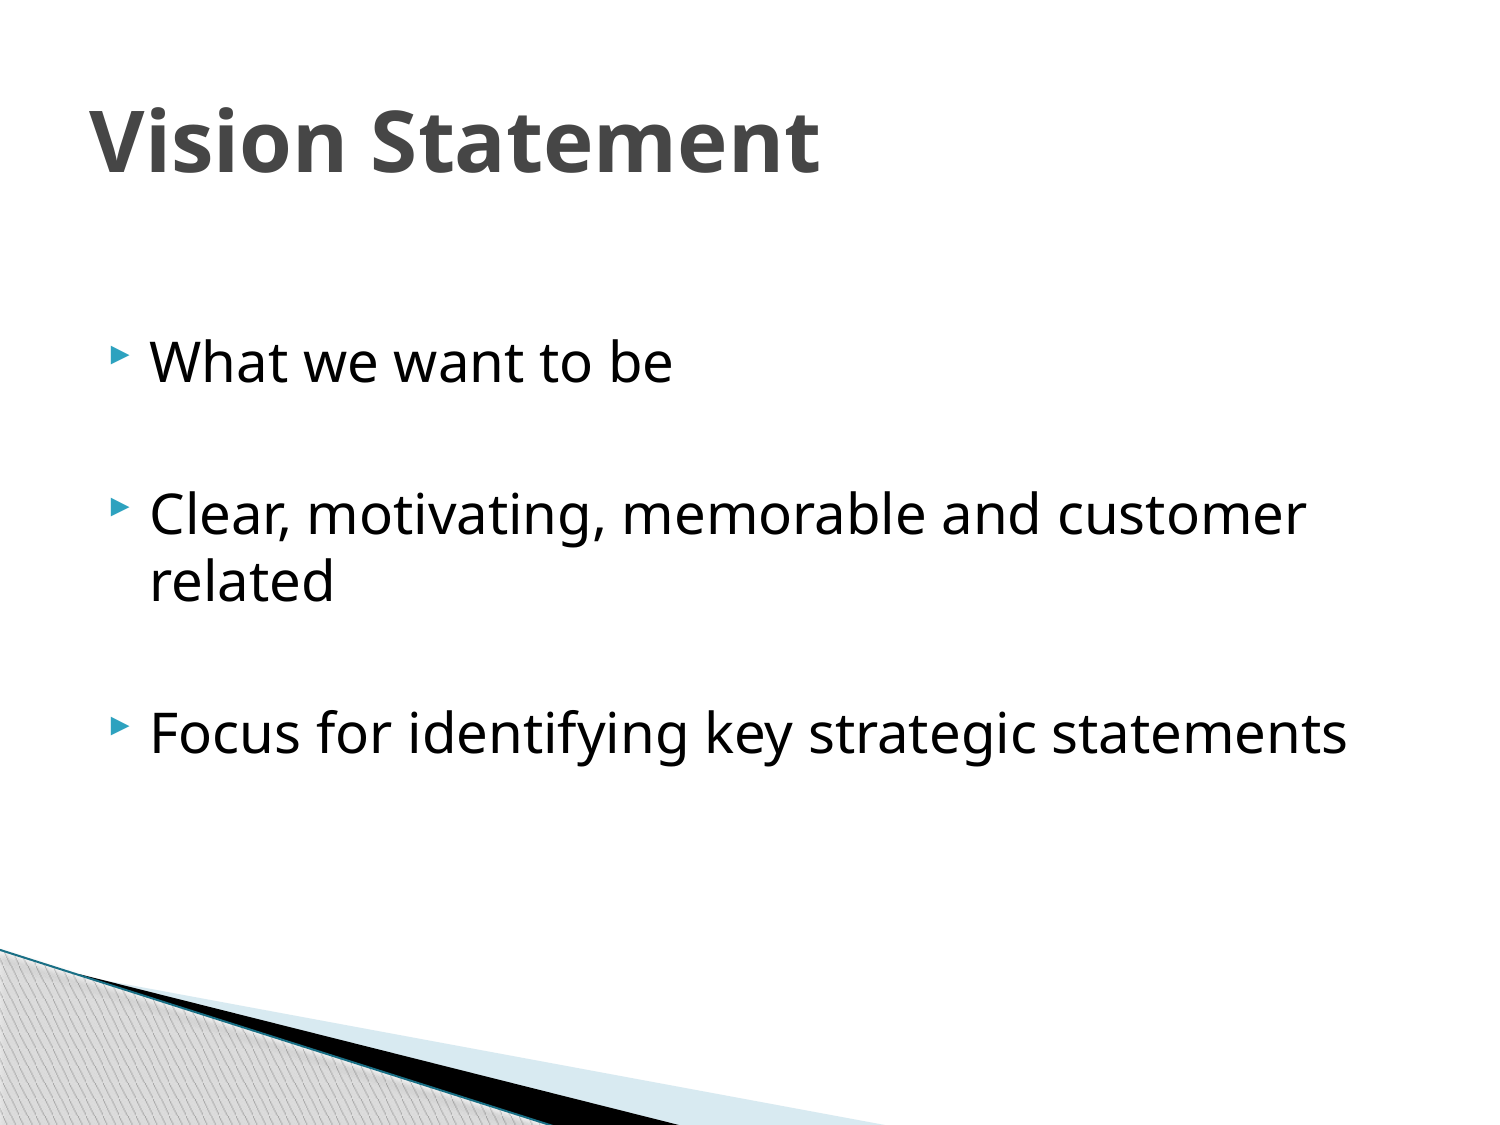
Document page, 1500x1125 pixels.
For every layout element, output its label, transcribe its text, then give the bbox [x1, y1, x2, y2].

title Vision Statement [75, 45, 1425, 233]
list What we want to be Clear, motivating, memorable and customer related Focus for identifying key strategic statements [75, 243, 1425, 986]
